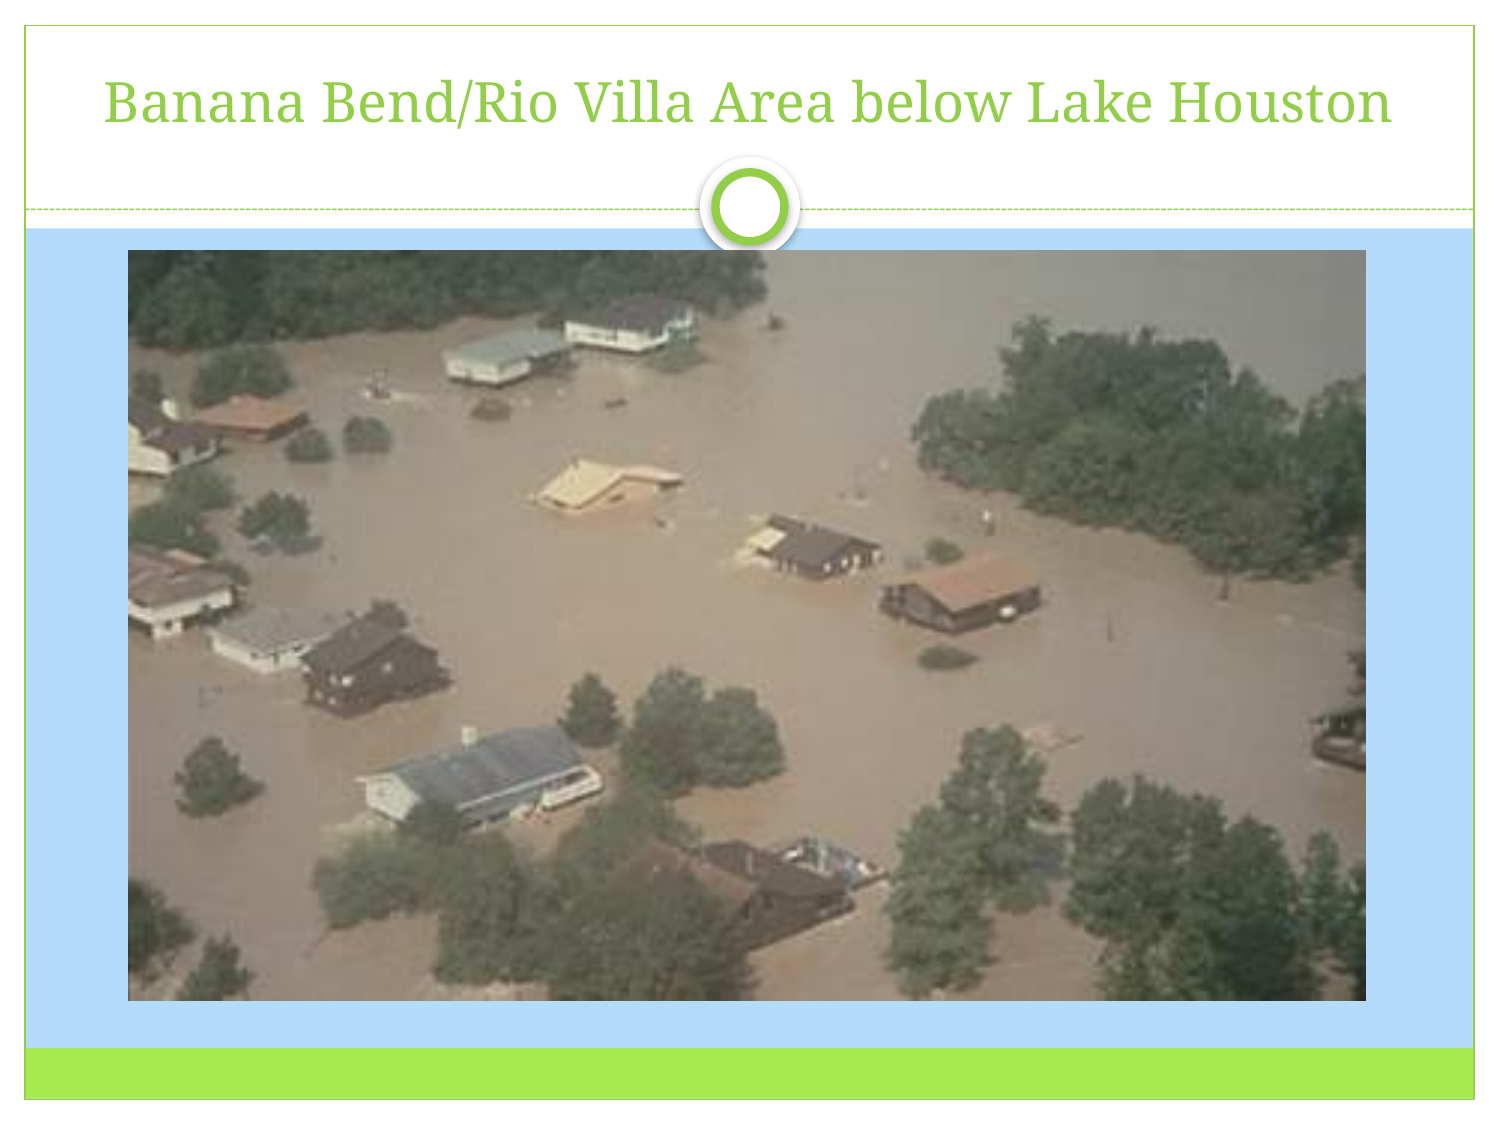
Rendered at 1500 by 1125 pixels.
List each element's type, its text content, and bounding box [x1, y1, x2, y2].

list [128, 250, 1366, 1001]
title Banana Bend/Rio Villa Area below Lake Houston [49, 37, 1450, 162]
